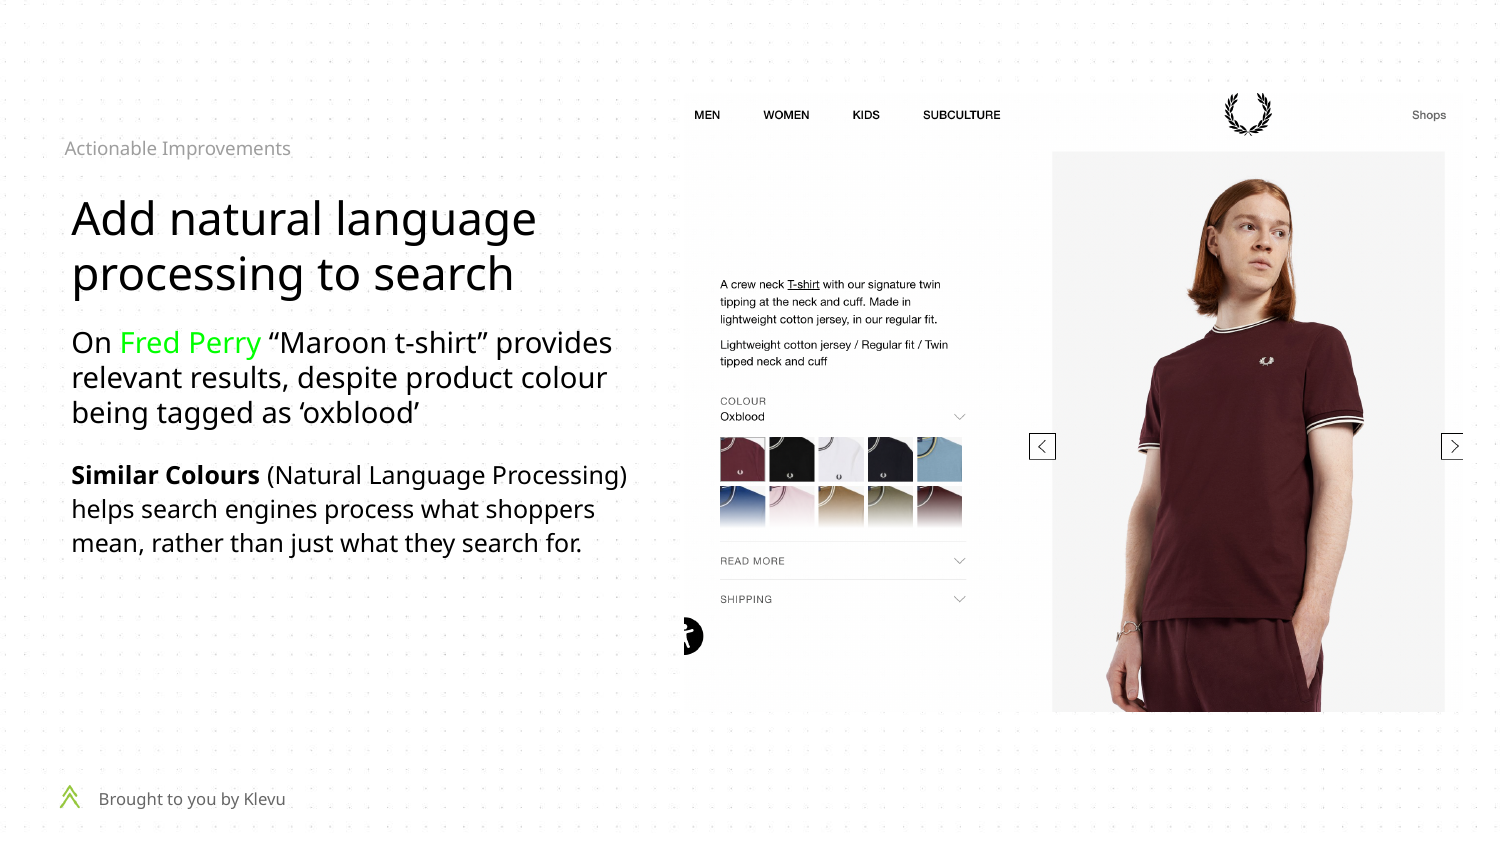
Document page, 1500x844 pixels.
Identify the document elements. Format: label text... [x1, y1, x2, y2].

list Add natural language processing to search On Fred Perry “Maroon t-shirt” provides relevant results, despite product colour being tagged as ‘oxblood’ Similar Colours (Natural Language Processing) helps search engines process what shoppers mean, rather than just what they search for. [56, 174, 673, 712]
list Brought to you by Klevu [77, 770, 307, 828]
picture [0, 0, 1500, 844]
list Actionable Improvements [49, 118, 618, 175]
